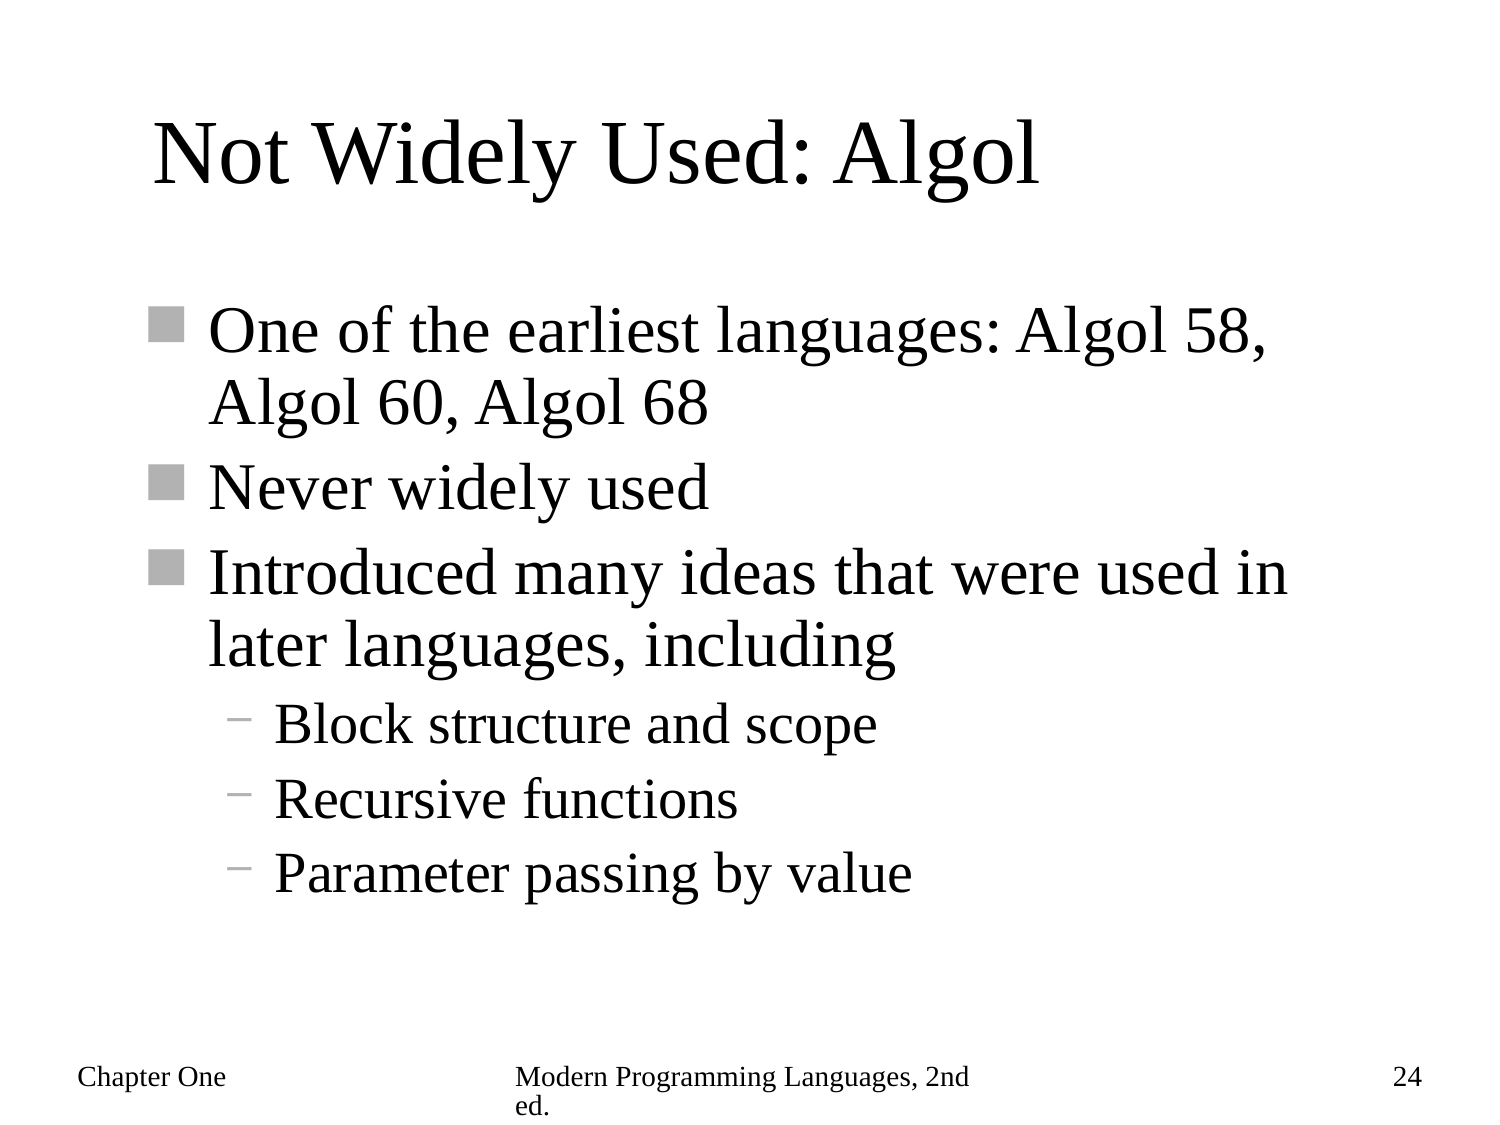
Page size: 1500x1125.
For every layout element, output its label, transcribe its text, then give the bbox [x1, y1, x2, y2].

slide_number Chapter One [62, 1036, 401, 1113]
slide_number 24 [1124, 1036, 1438, 1113]
title Not Widely Used: Algol [137, 56, 1413, 238]
footer Modern Programming Languages, 2nd ed. [499, 1036, 1001, 1113]
list One of the earliest languages: Algol 58, Algol 60, Algol 68 Never widely used Introduced many ideas that were used in later languages, including Block structure and scope Recursive functions Parameter passing by value [137, 287, 1413, 963]
